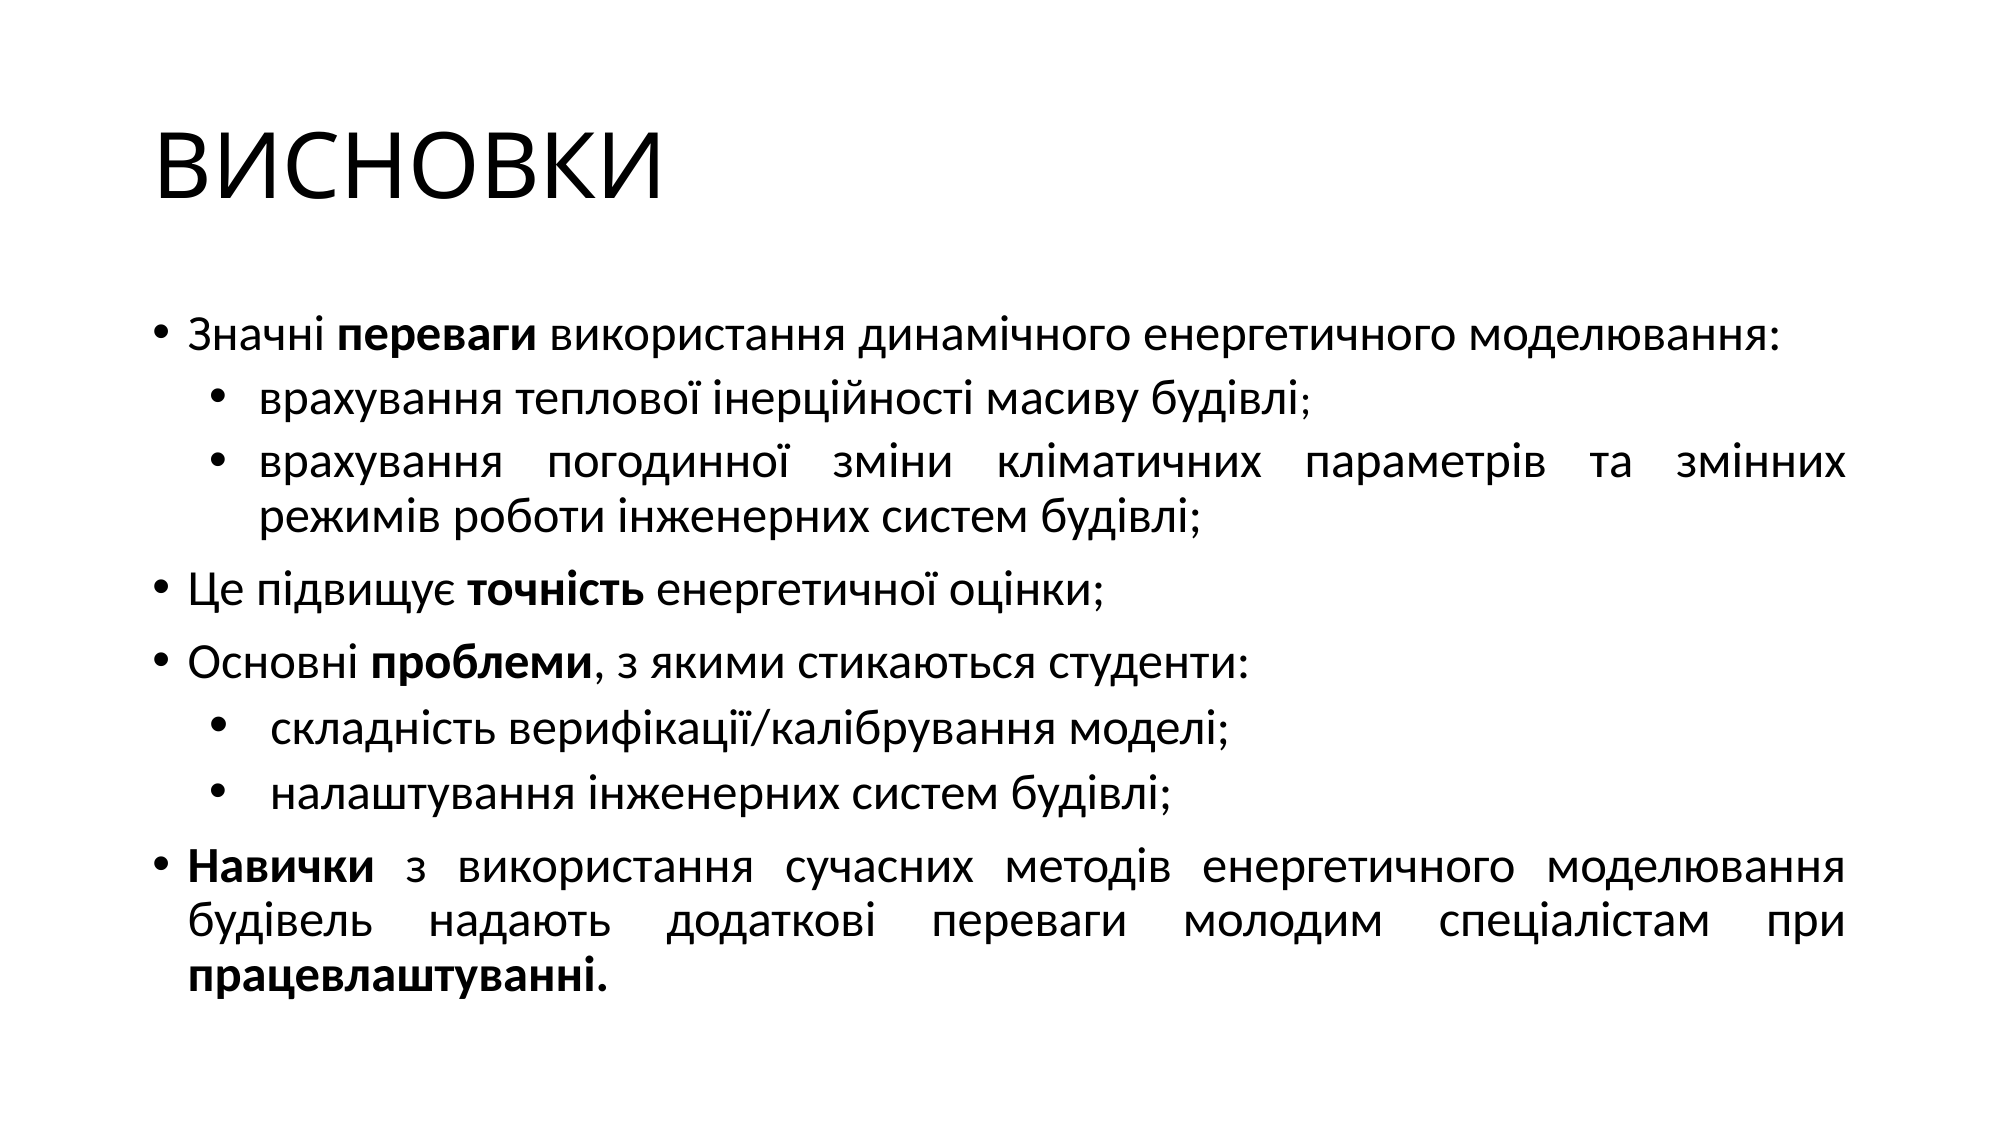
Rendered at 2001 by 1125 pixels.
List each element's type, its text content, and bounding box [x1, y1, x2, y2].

title ВИСНОВКИ [137, 59, 1863, 278]
list Значні переваги використання динамічного енергетичного моделювання: врахування теплової інерційності масиву будівлі; врахування погодинної зміни кліматичних параметрів та змінних режимів роботи інженерних систем будівлі; Це підвищує точність енергетичної оцінки; Основні проблеми, з якими стикаються студенти: складність верифікації/калібрування моделі; налаштування інженерних систем будівлі; Навички з використання сучасних методів енергетичного моделювання будівель надають додаткові переваги молодим спеціалістам при працевлаштуванні. [137, 299, 1863, 1014]
